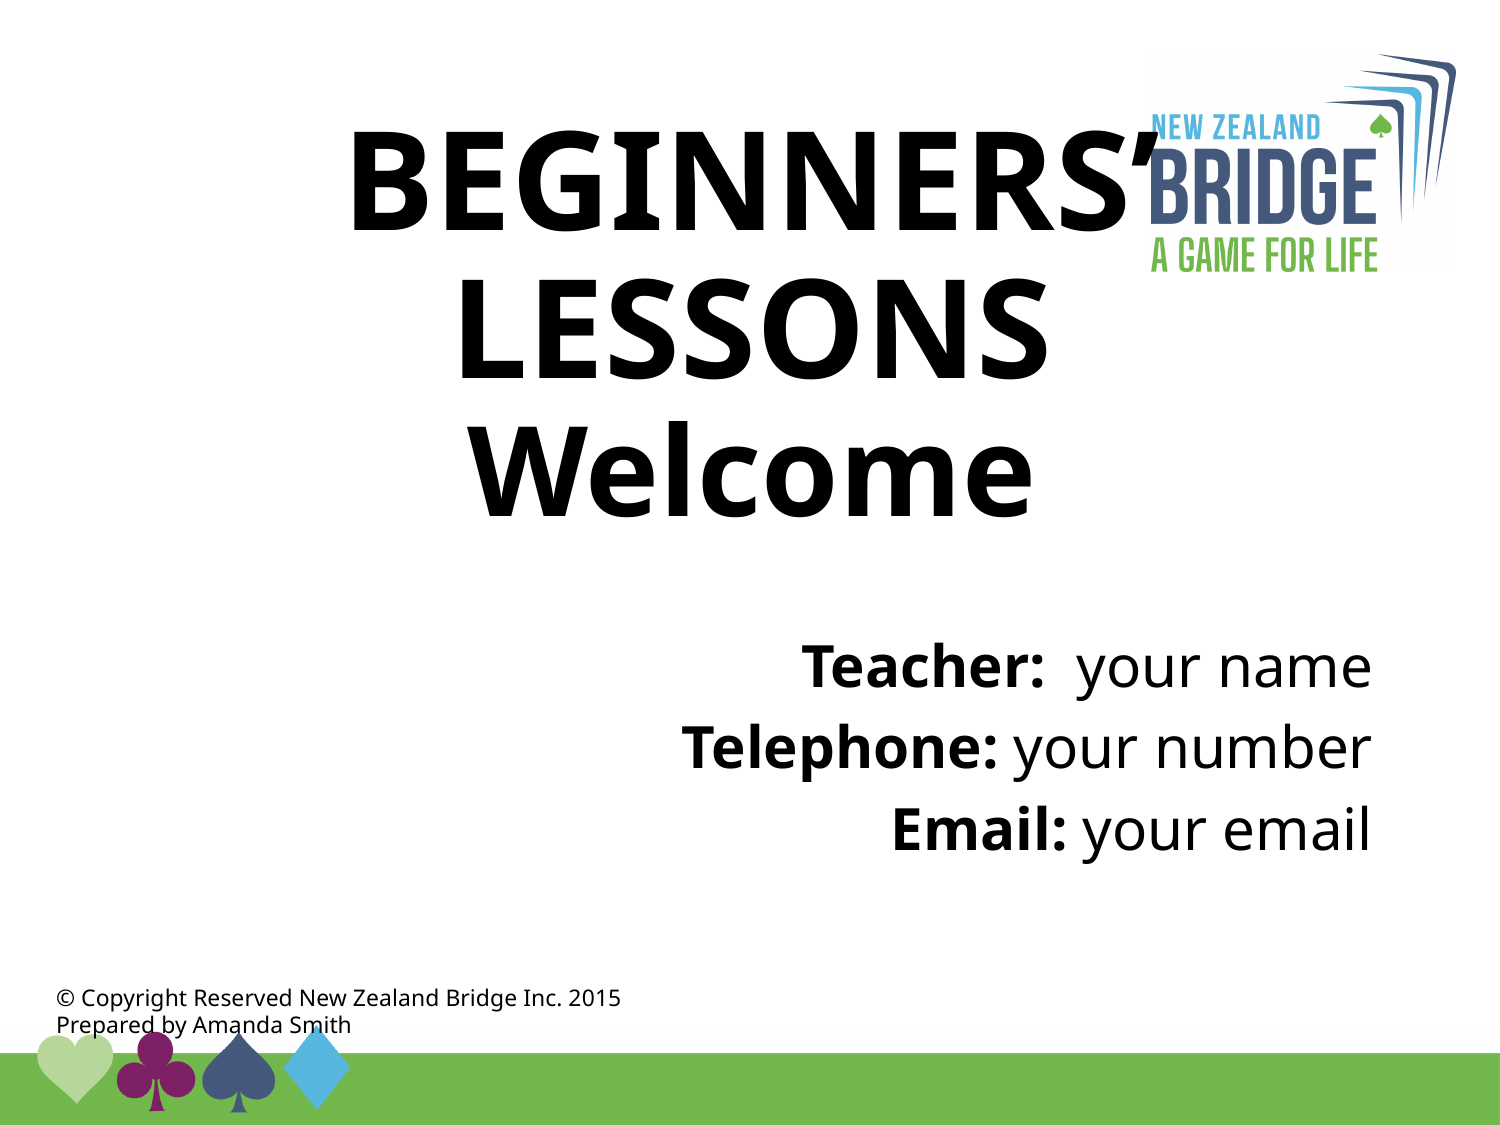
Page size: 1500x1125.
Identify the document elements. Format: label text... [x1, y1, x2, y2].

footer © Copyright Reserved New Zealand Bridge Inc. 2015 Prepared by Amanda Smith [41, 975, 1459, 1024]
text_box BEGINNERS’ LESSONS Welcome [76, 208, 1427, 551]
text_box Teacher: your name Telephone: your number Email: your email [266, 621, 1388, 880]
picture [1151, 54, 1456, 272]
picture [0, 1025, 1500, 1125]
